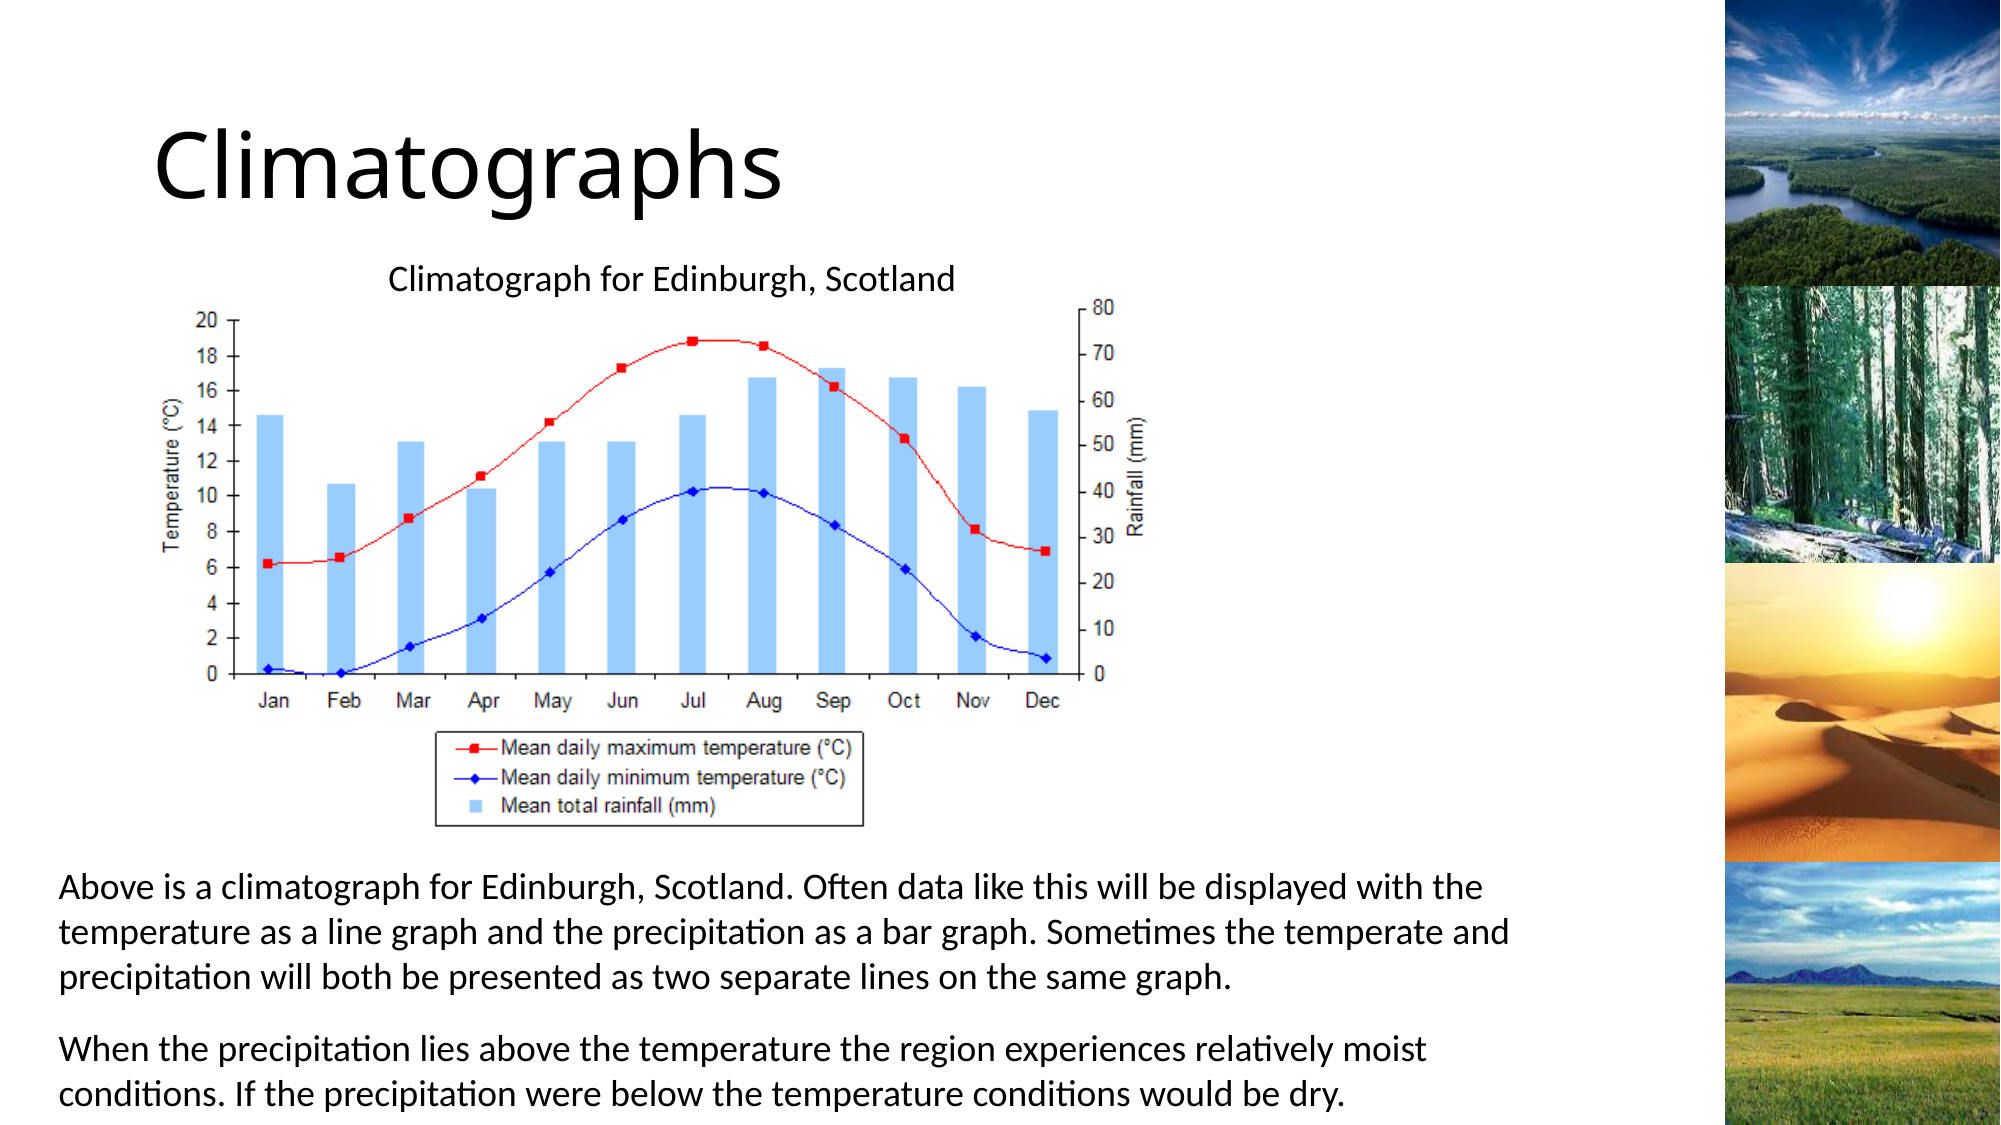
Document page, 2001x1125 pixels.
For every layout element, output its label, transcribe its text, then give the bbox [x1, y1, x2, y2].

text_box Above is a climatograph for Edinburgh, Scotland. Often data like this will be displayed with the temperature as a line graph and the precipitation as a bar graph. Sometimes the temperate and precipitation will both be presented as two separate lines on the same graph. When the precipitation lies above the temperature the region experiences relatively moist conditions. If the precipitation were below the temperature conditions would be dry. [43, 854, 1595, 1122]
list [149, 290, 1160, 841]
text_box Climatograph for Edinburgh, Scotland [373, 246, 1042, 290]
picture [1725, 0, 2000, 1125]
title Climatographs [137, 59, 1702, 278]
